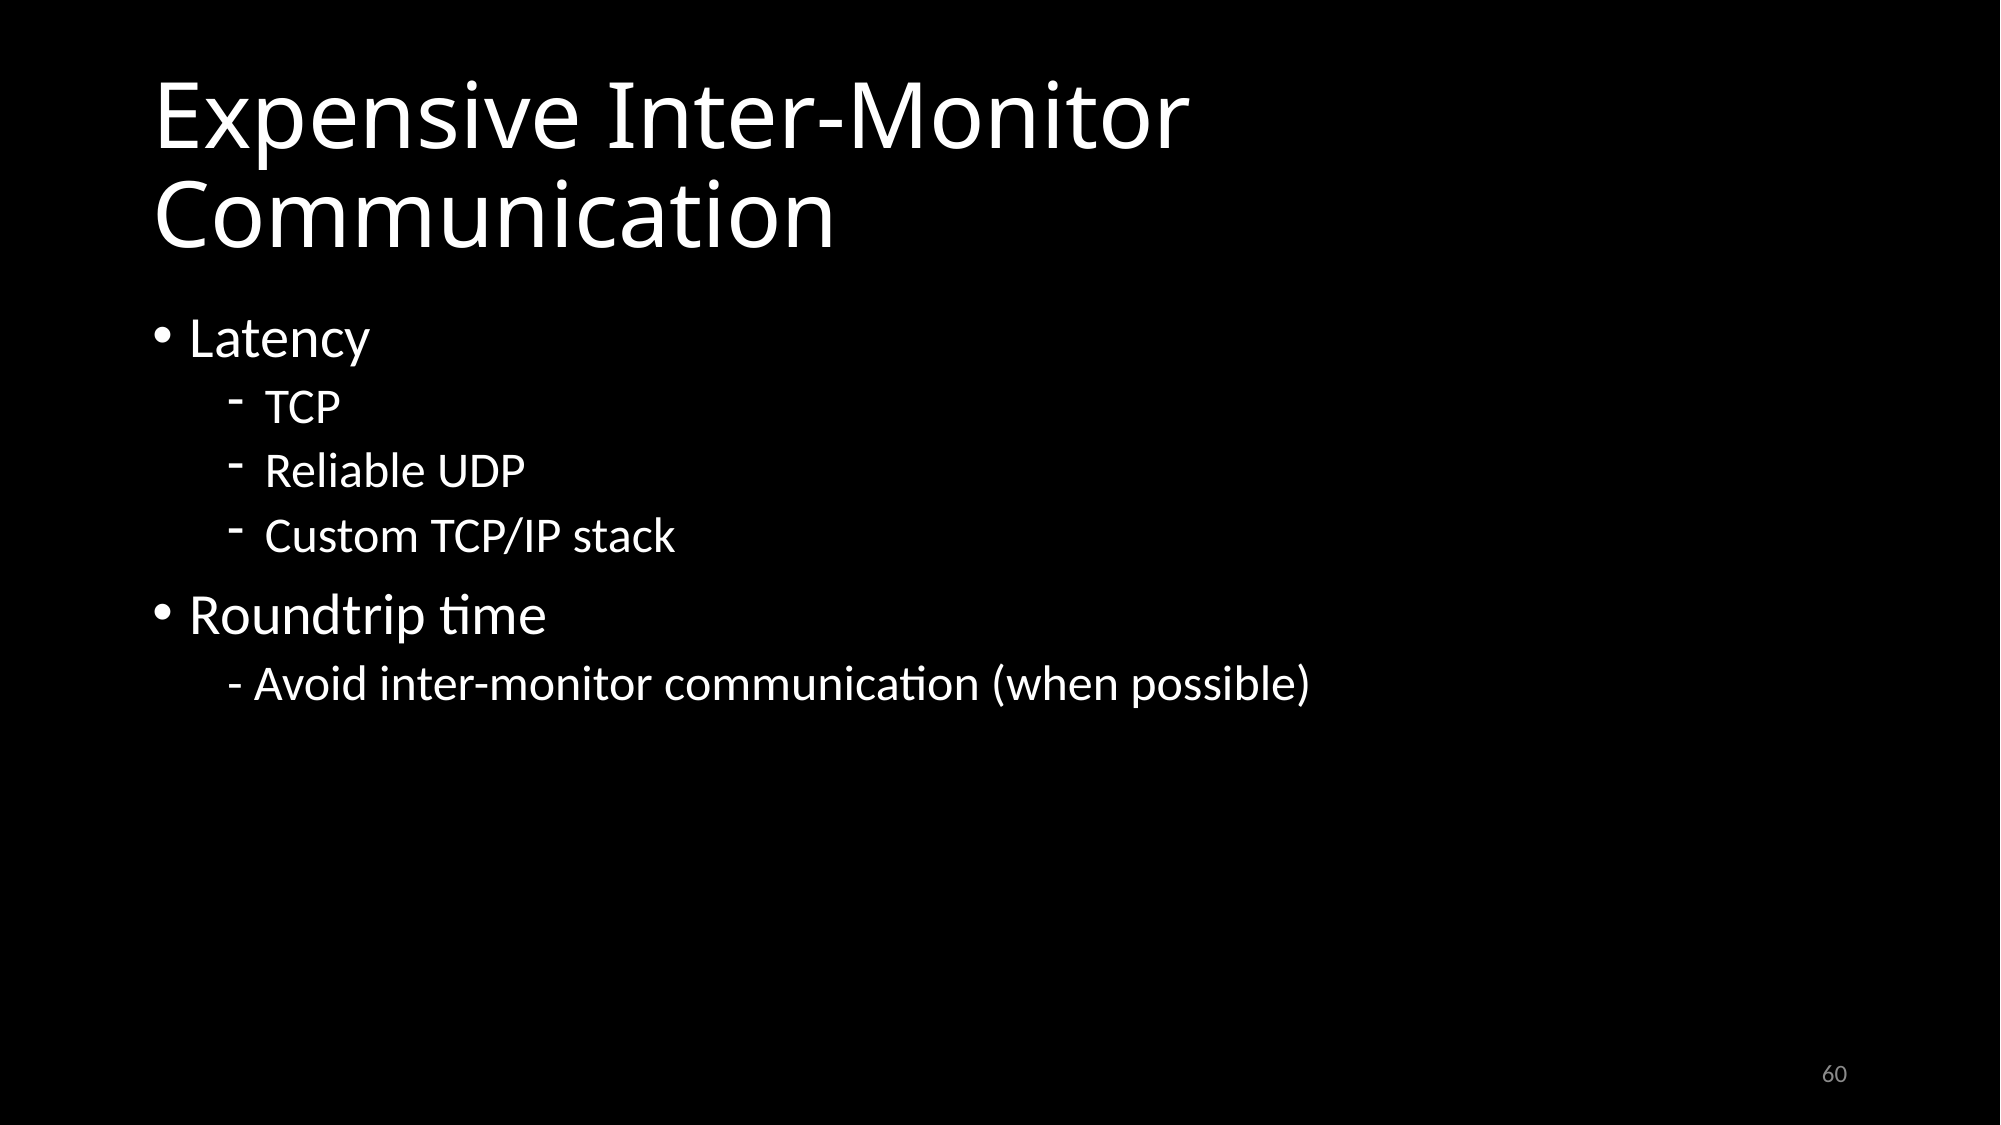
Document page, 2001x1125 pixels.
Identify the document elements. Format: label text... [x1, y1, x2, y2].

title Expensive Inter-Monitor Communication [137, 59, 1863, 278]
slide_number 60 [1412, 1042, 1863, 1103]
list Latency TCP Reliable UDP Custom TCP/IP stack Roundtrip time - Avoid inter-monitor communication (when possible) [137, 299, 1863, 1014]
